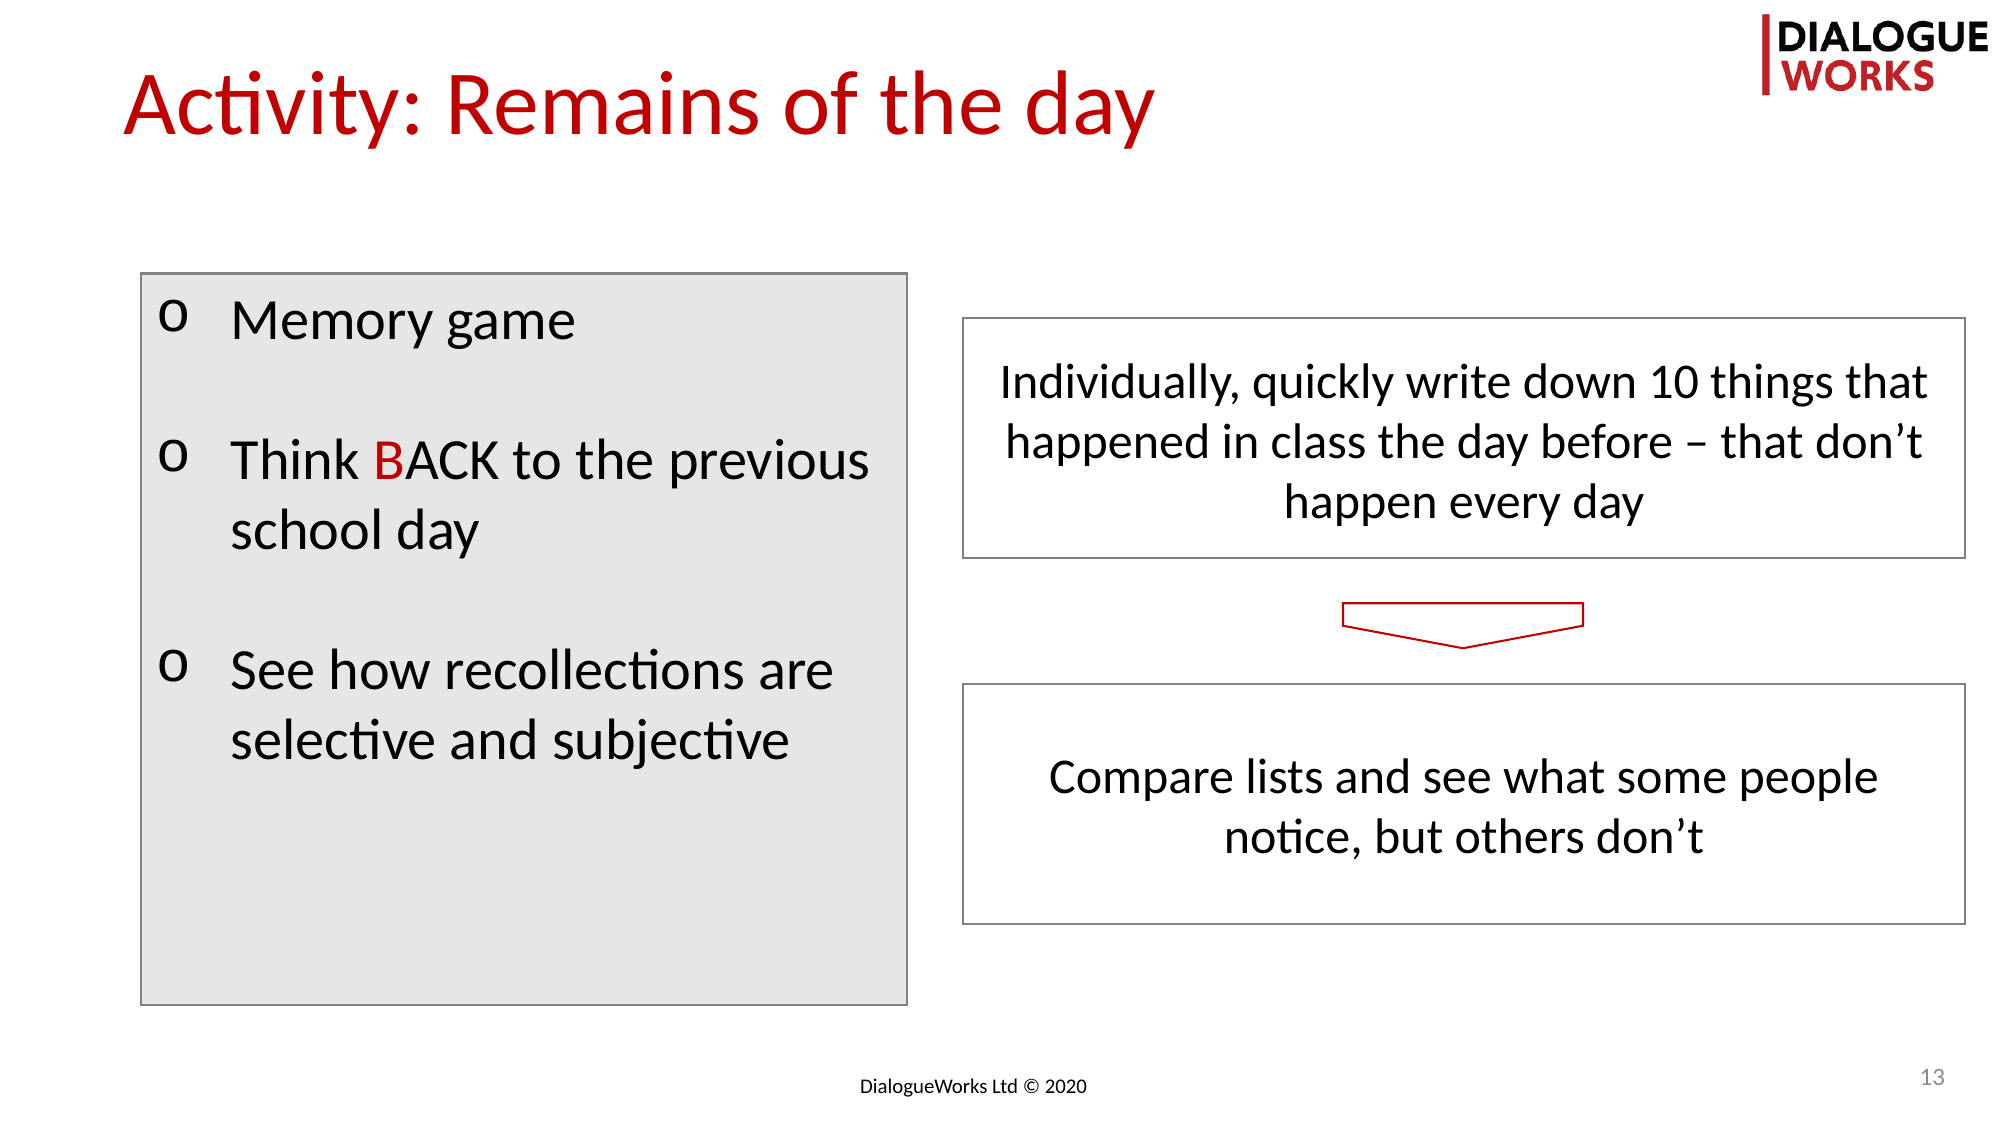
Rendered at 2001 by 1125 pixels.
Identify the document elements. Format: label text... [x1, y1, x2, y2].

text_box Individually, quickly write down 10 things that happened in class the day before – that don’t happen every day [962, 317, 1966, 559]
text_box Memory game Think BACK to the previous school day See how recollections are selective and subjective [140, 272, 908, 1006]
slide_number 13 [1883, 1045, 1961, 1106]
list Activity: Remains of the day [108, 47, 1578, 207]
text_box Compare lists and see what some people notice, but others don’t [962, 683, 1966, 925]
text_box [1341, 602, 1585, 650]
picture [1754, 4, 1994, 104]
